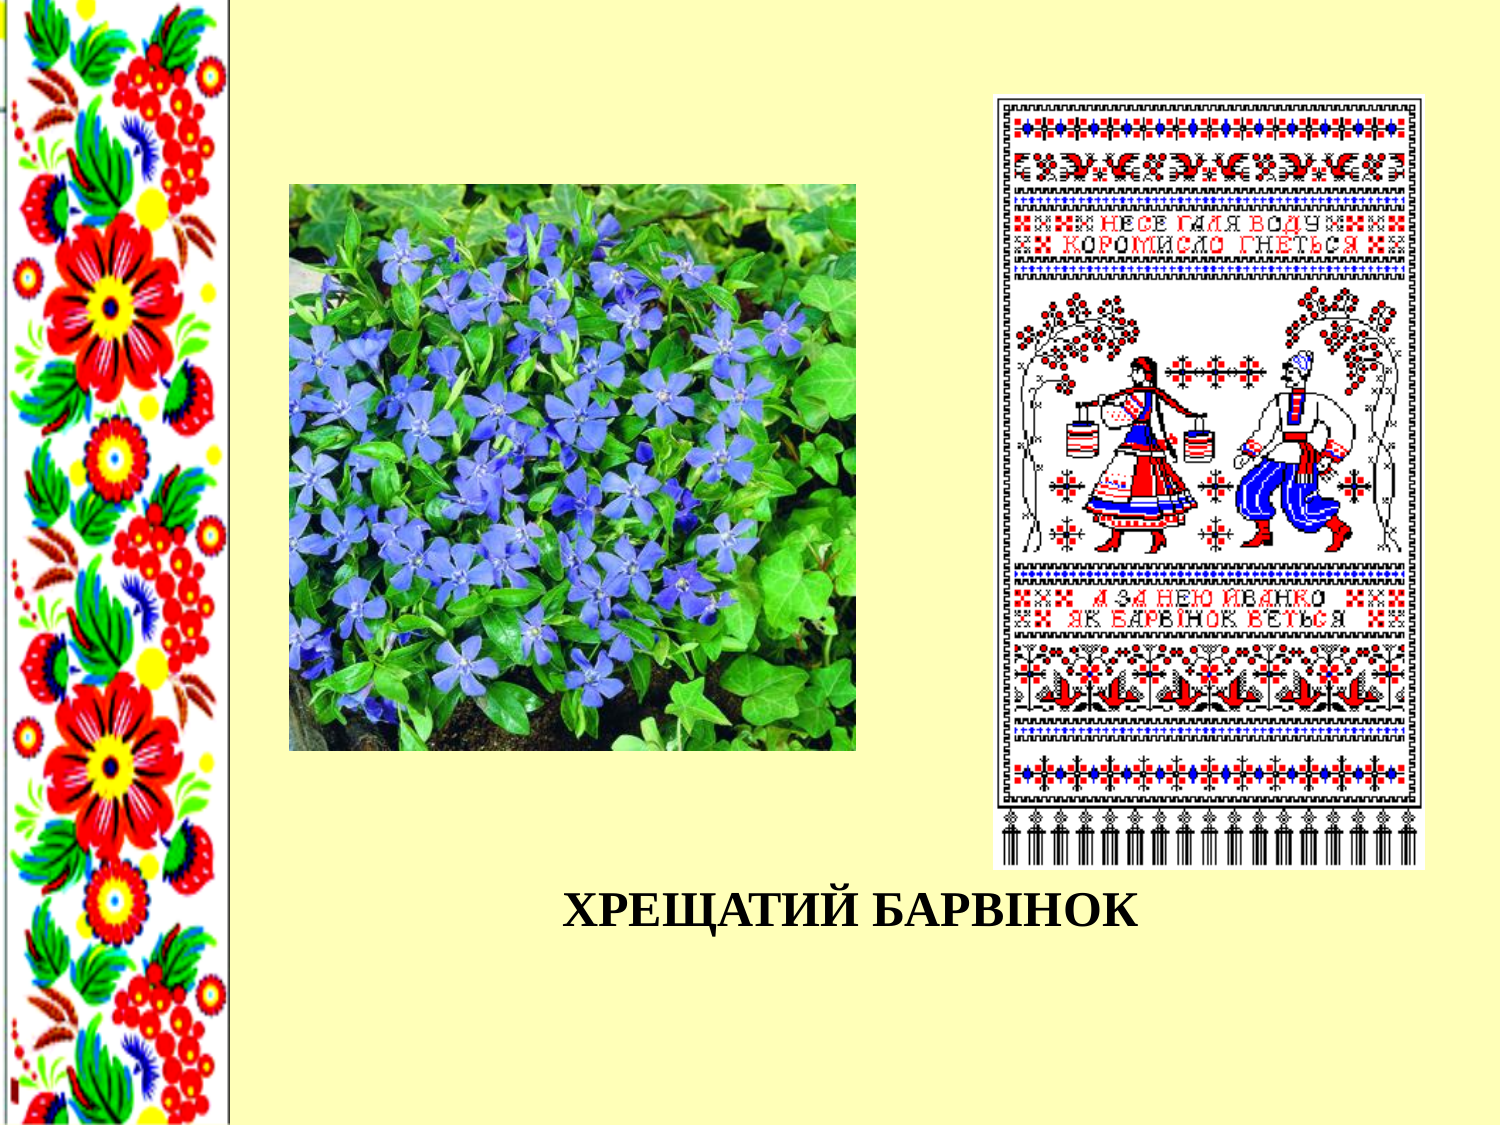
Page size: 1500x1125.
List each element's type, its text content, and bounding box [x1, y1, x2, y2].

text_box Хрещатий барвінок [430, 869, 1270, 945]
picture [993, 94, 1425, 870]
picture [0, 0, 856, 1125]
